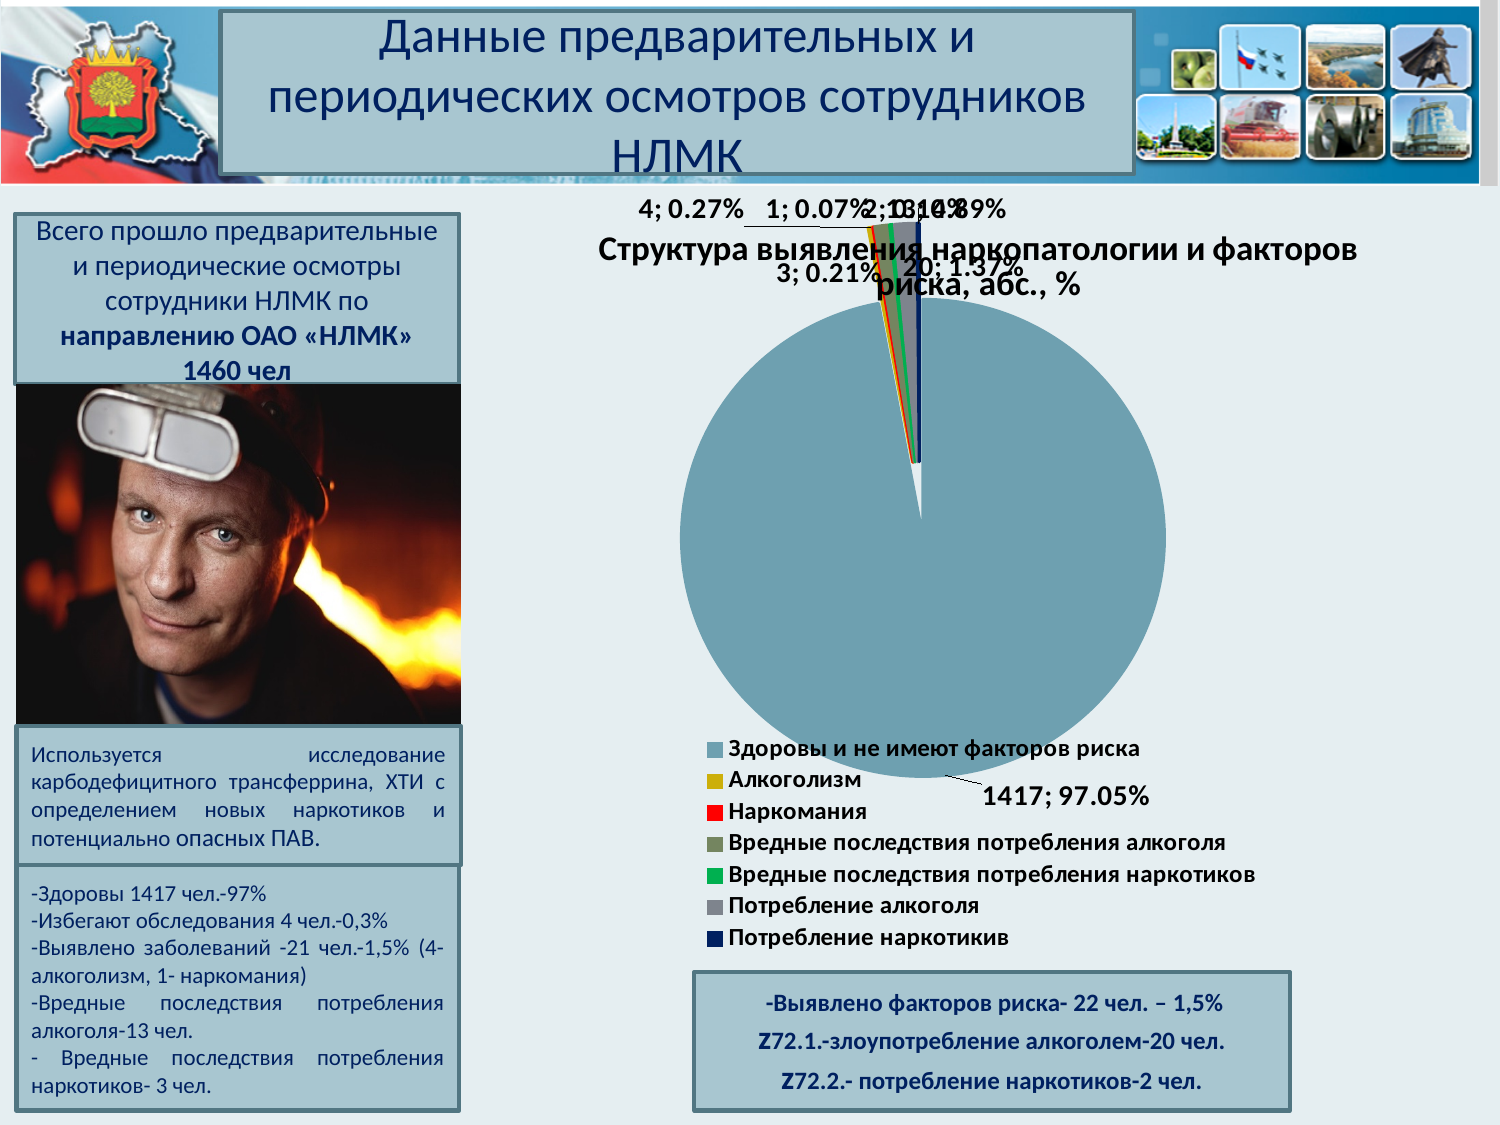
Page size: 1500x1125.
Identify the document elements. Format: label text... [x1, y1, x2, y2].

text_box Используется исследование карбодефицитного трансферрина, ХТИ с определением новых наркотиков и потенциально опасных ПАВ. [14, 733, 456, 863]
text_box Всего прошло предварительные и периодические осмотры сотрудники НЛМК по направлению ОАО «НЛМК» 1460 чел [13, 212, 456, 385]
chart [461, 184, 1495, 1125]
picture [16, 383, 461, 726]
picture [0, 0, 1500, 186]
picture [1391, 93, 1472, 160]
picture [1391, 25, 1472, 90]
text_box -Здоровы 1417 чел.-97% -Избегают обследования 4 чел.-0,3% -Выявлено заболеваний -21 чел.-1,5% (4- алкоголизм, 1- наркомания) -Вредные последствия потребления алкоголя-13 чел. - Вредные последствия потребления наркотиков- 3 чел. [14, 863, 456, 1113]
